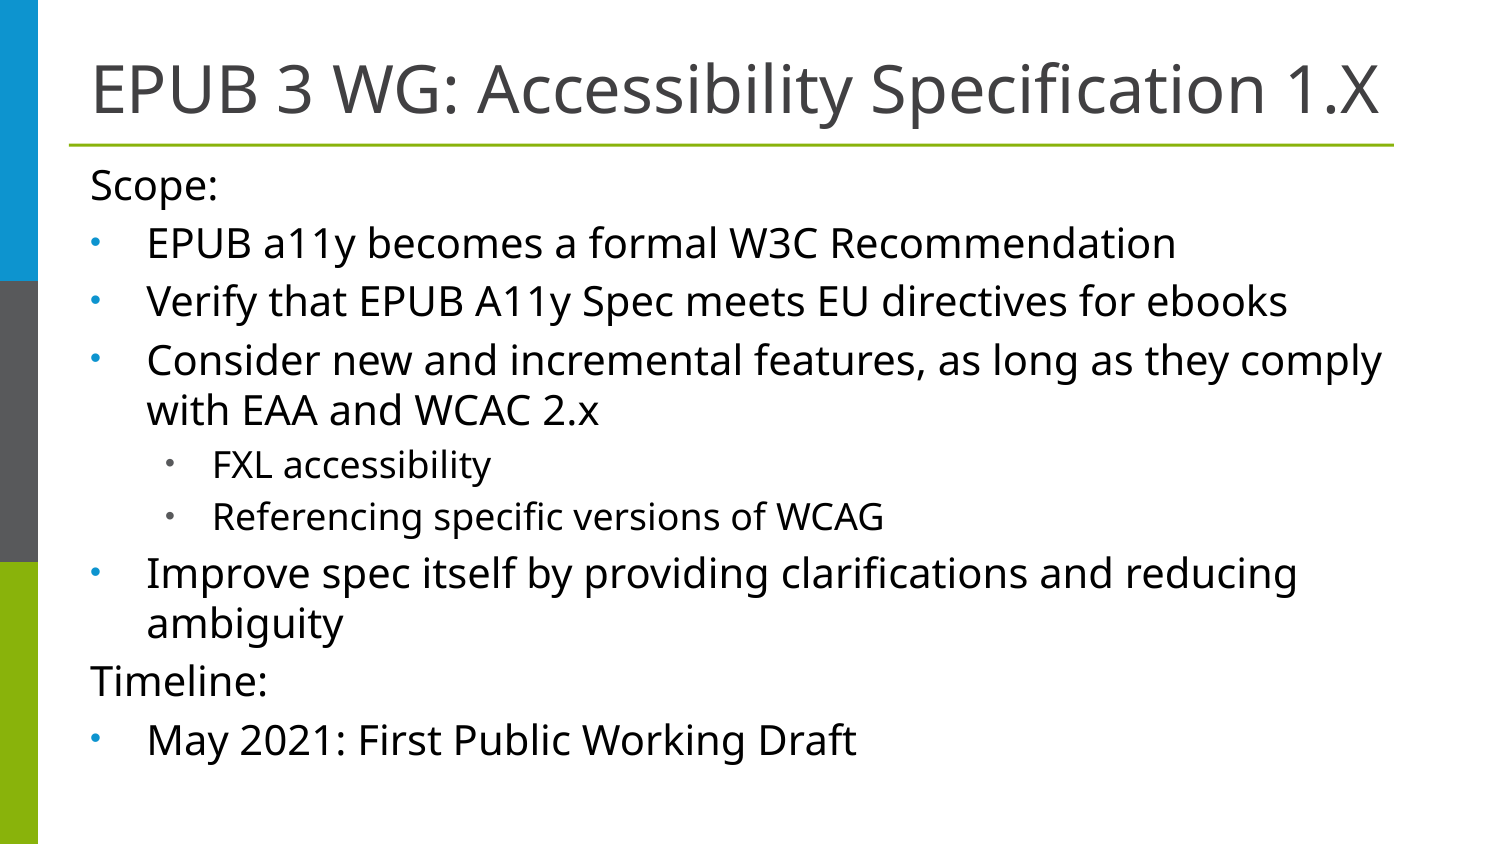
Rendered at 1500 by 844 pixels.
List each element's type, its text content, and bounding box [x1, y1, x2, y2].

list Scope: EPUB a11y becomes a formal W3C Recommendation Verify that EPUB A11y Spec meets EU directives for ebooks Consider new and incremental features, as long as they comply with EAA and WCAC 2.x FXL accessibility Referencing specific versions of WCAG Improve spec itself by providing clarifications and reducing ambiguity Timeline: May 2021: First Public Working Draft [75, 150, 1425, 797]
title EPUB 3 WG: Accessibility Specification 1.X [75, 34, 1425, 135]
